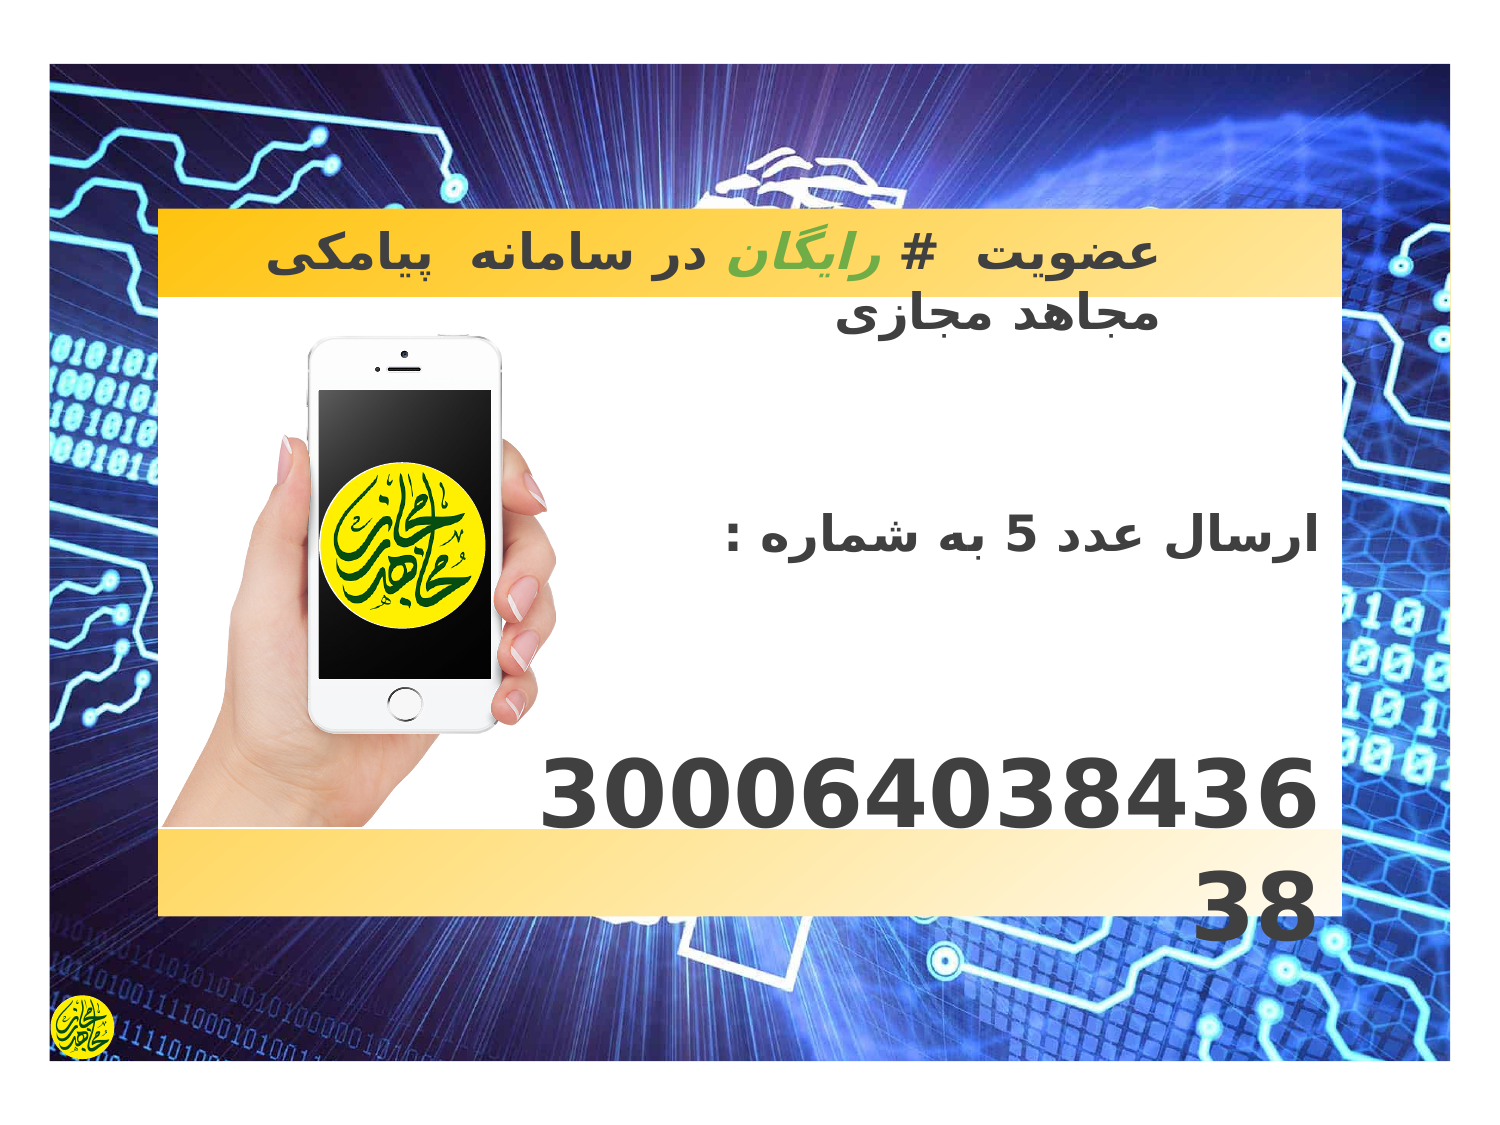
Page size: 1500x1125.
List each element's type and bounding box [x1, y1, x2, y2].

picture [49, 63, 1451, 1062]
